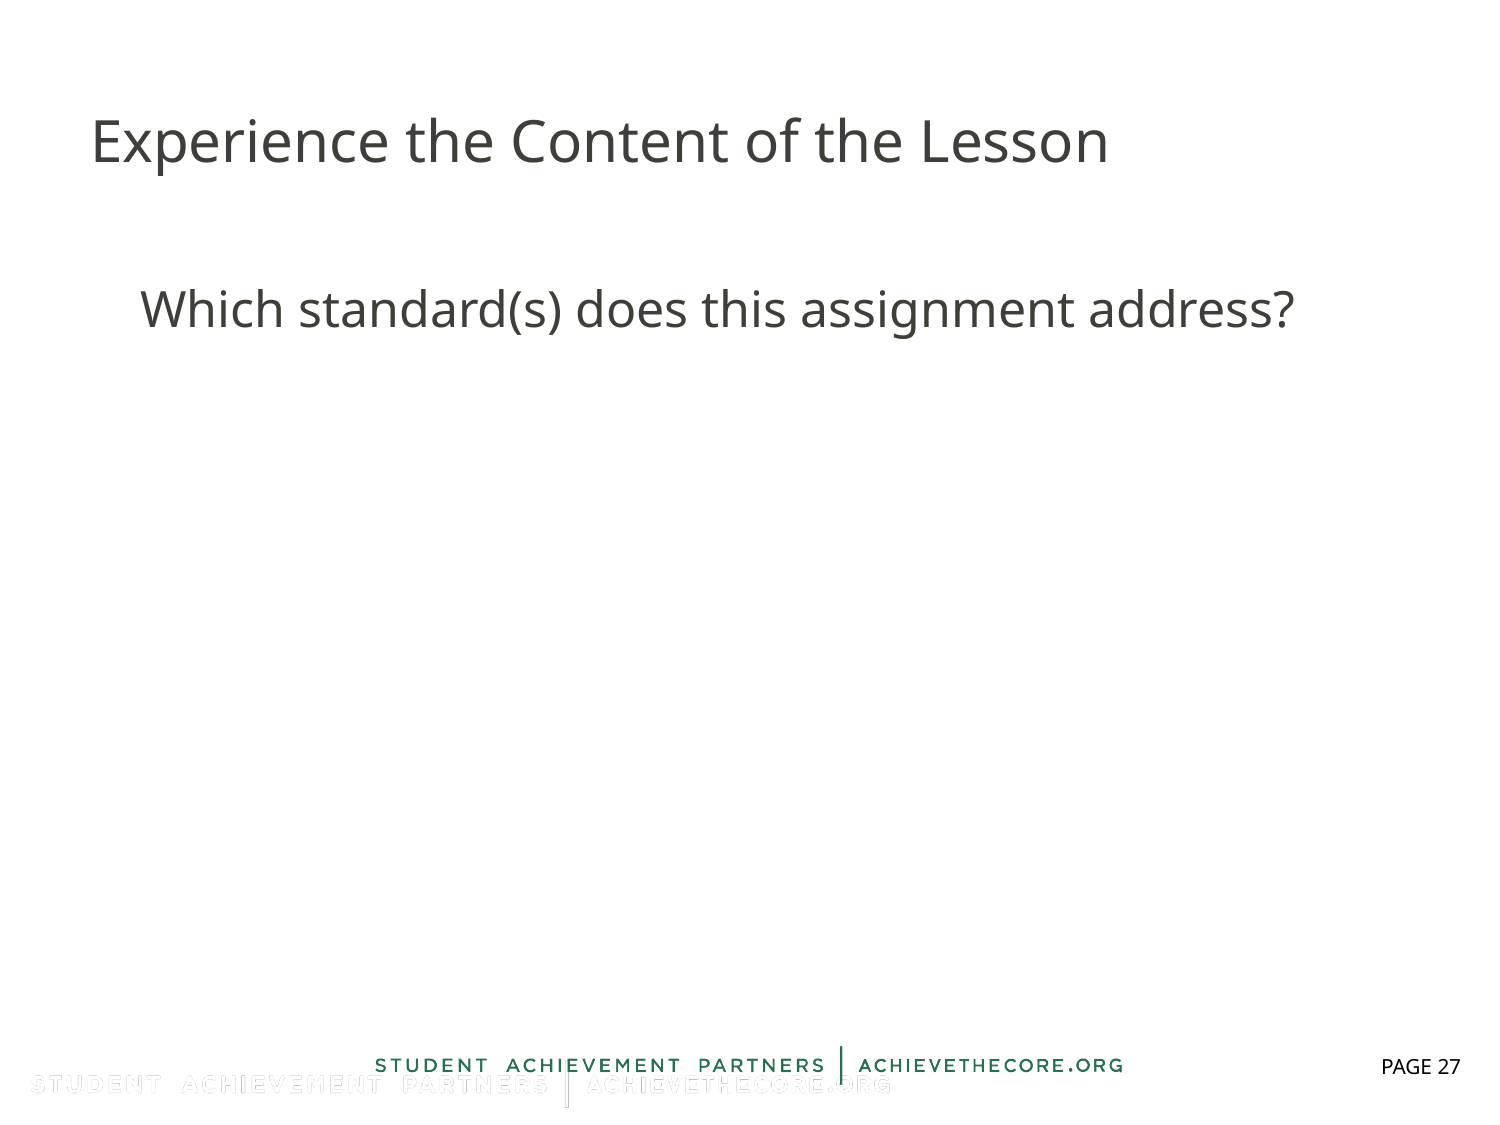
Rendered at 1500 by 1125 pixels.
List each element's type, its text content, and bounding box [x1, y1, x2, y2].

list Which standard(s) does this assignment address? [75, 262, 1425, 1005]
picture [375, 1046, 1122, 1085]
title Experience the Content of the Lesson [75, 45, 1425, 233]
